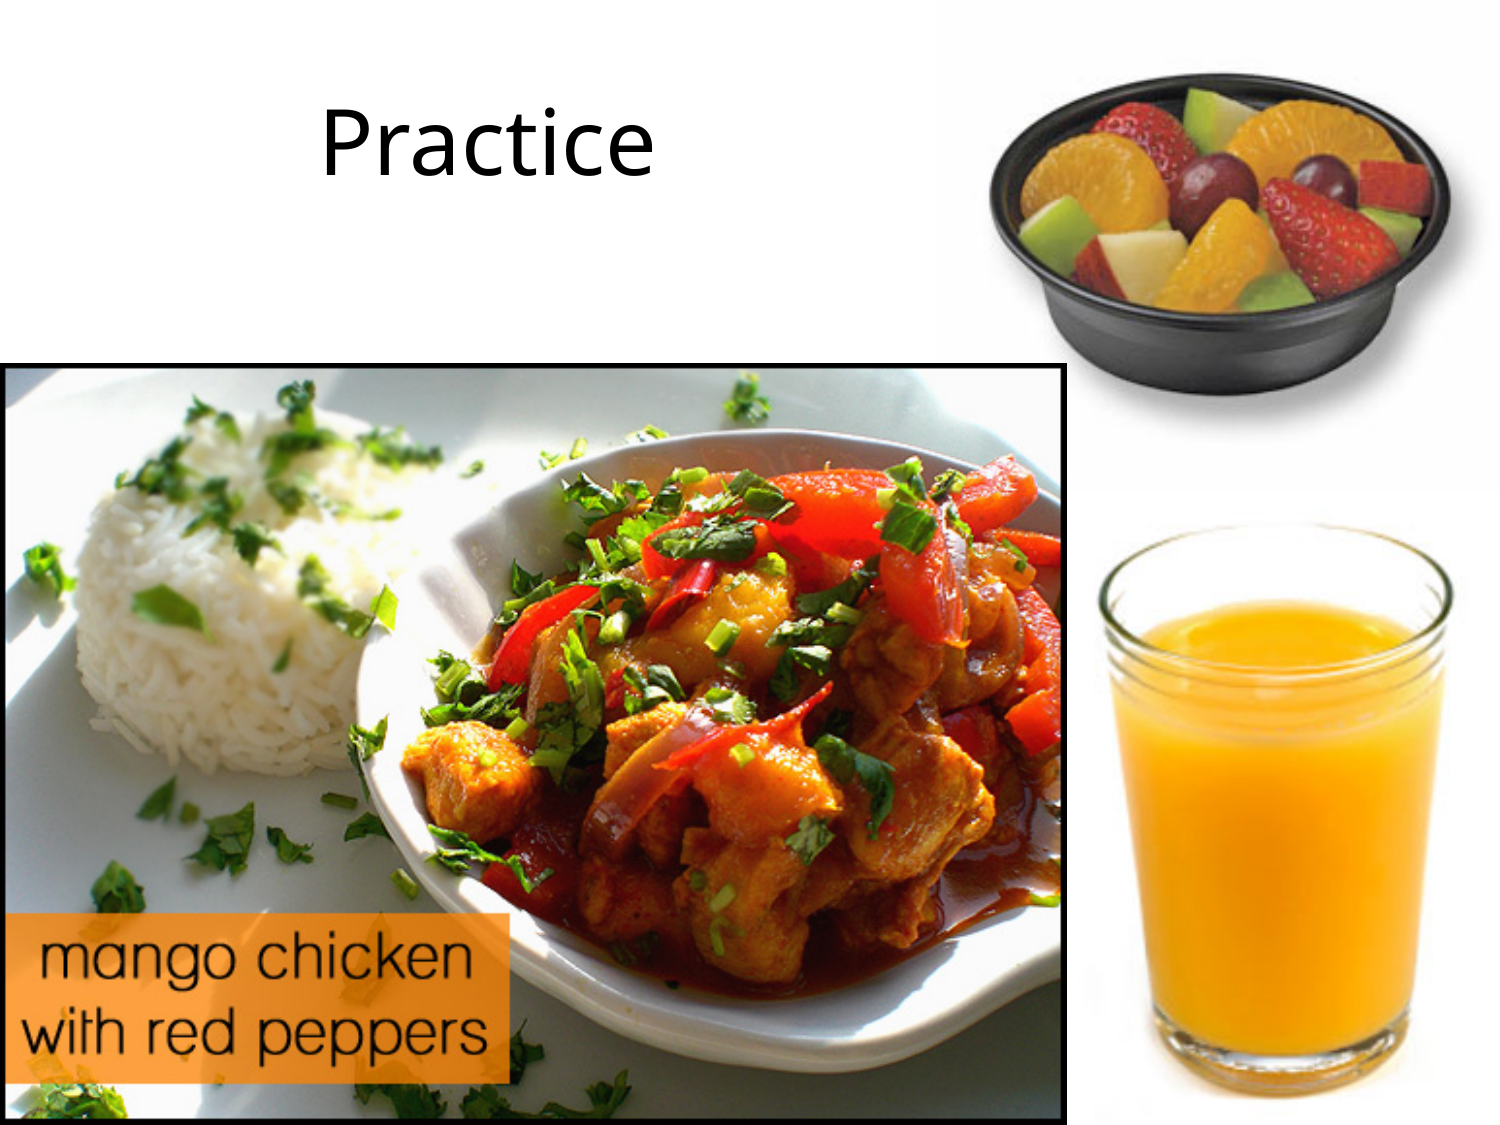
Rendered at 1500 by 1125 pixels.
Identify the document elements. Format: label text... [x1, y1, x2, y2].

title Practice [75, 45, 932, 233]
picture [0, 0, 1500, 1125]
